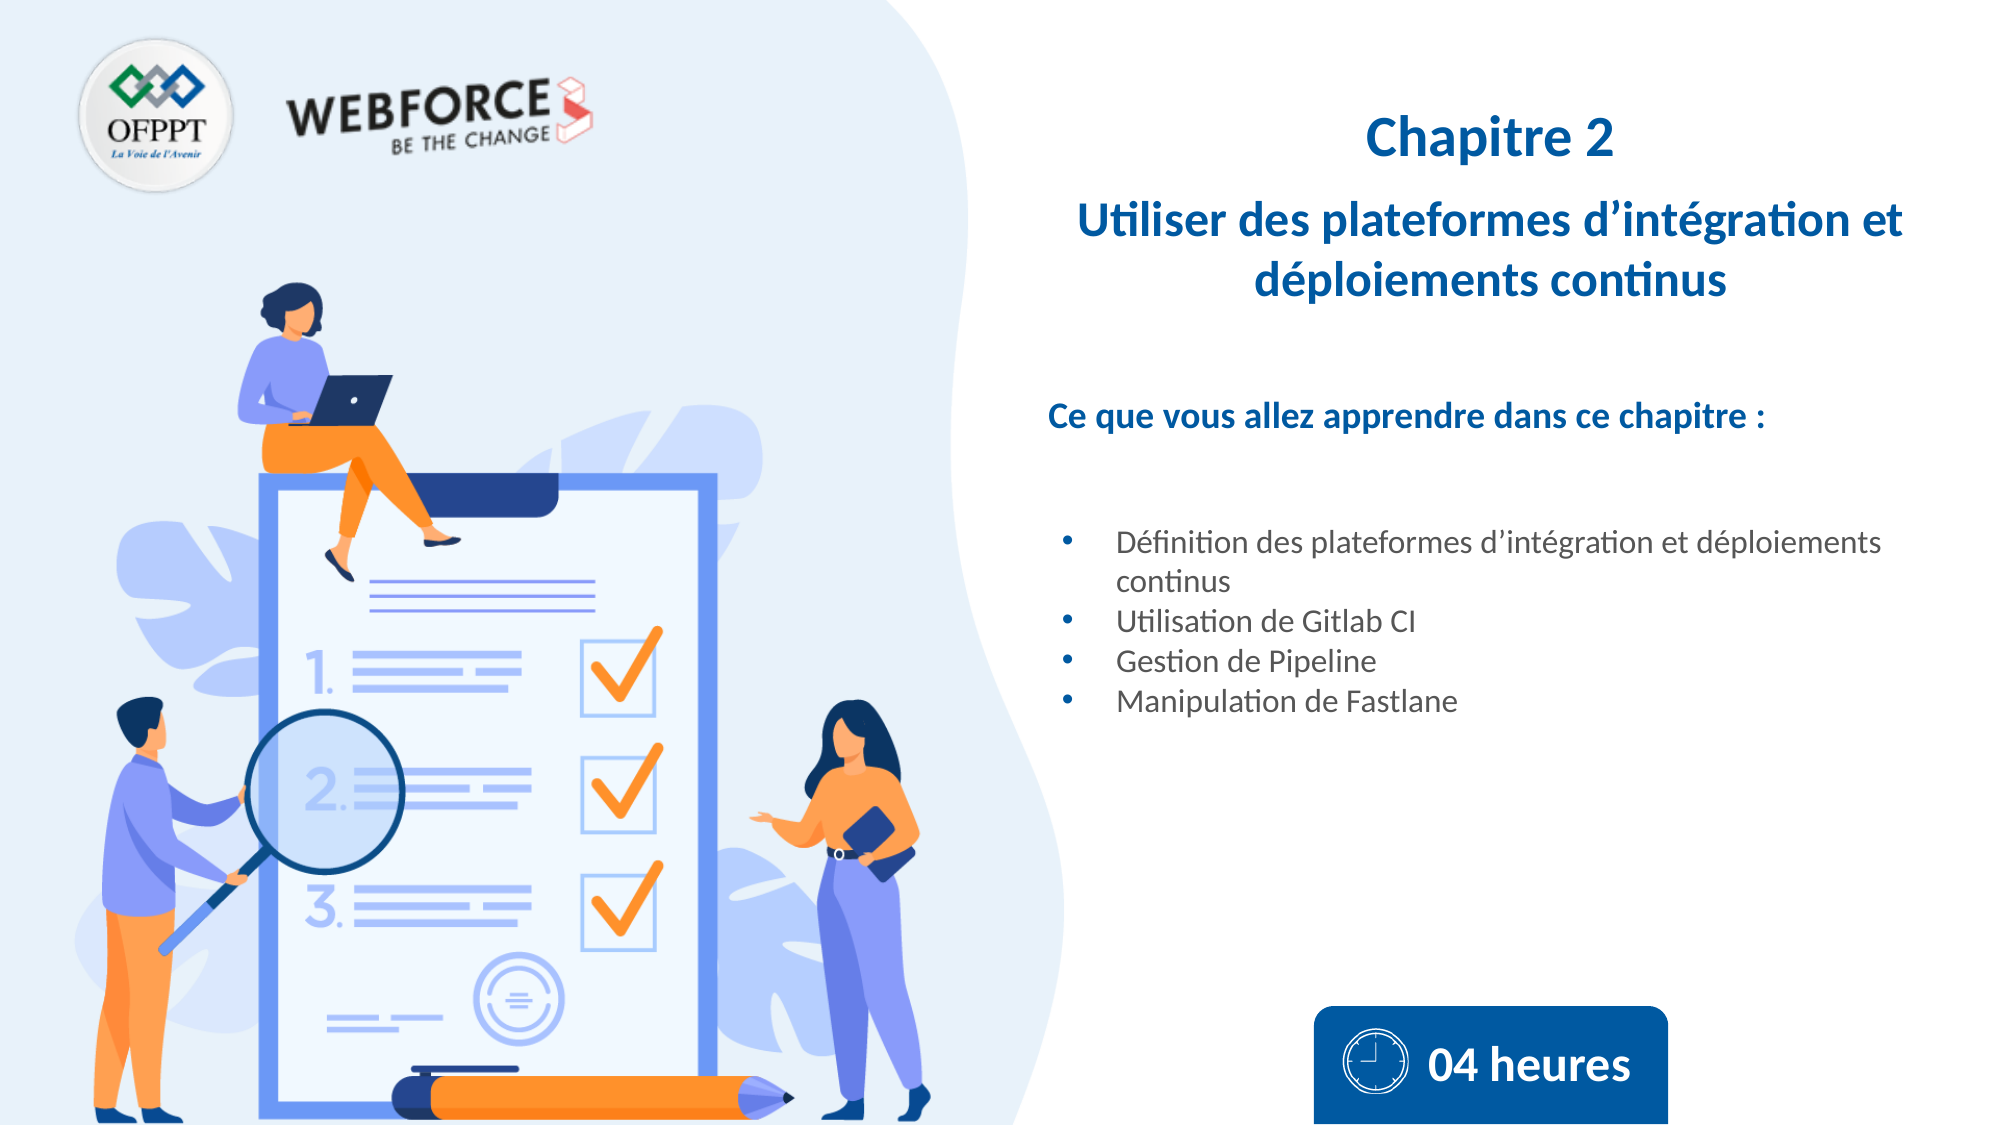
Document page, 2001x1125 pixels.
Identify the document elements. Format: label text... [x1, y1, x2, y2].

list Définition des plateformes d’intégration et déploiements continus Utilisation de Gitlab CI Gestion de Pipeline Manipulation de Fastlane [1033, 472, 1949, 768]
list 04 heures [1391, 1006, 1669, 1125]
list Chapitre 2 [1033, 88, 1949, 178]
picture [0, 0, 2000, 1125]
list Utiliser des plateformes d’intégration et déploiements continus [1033, 178, 1949, 327]
picture [1342, 1028, 1391, 1094]
